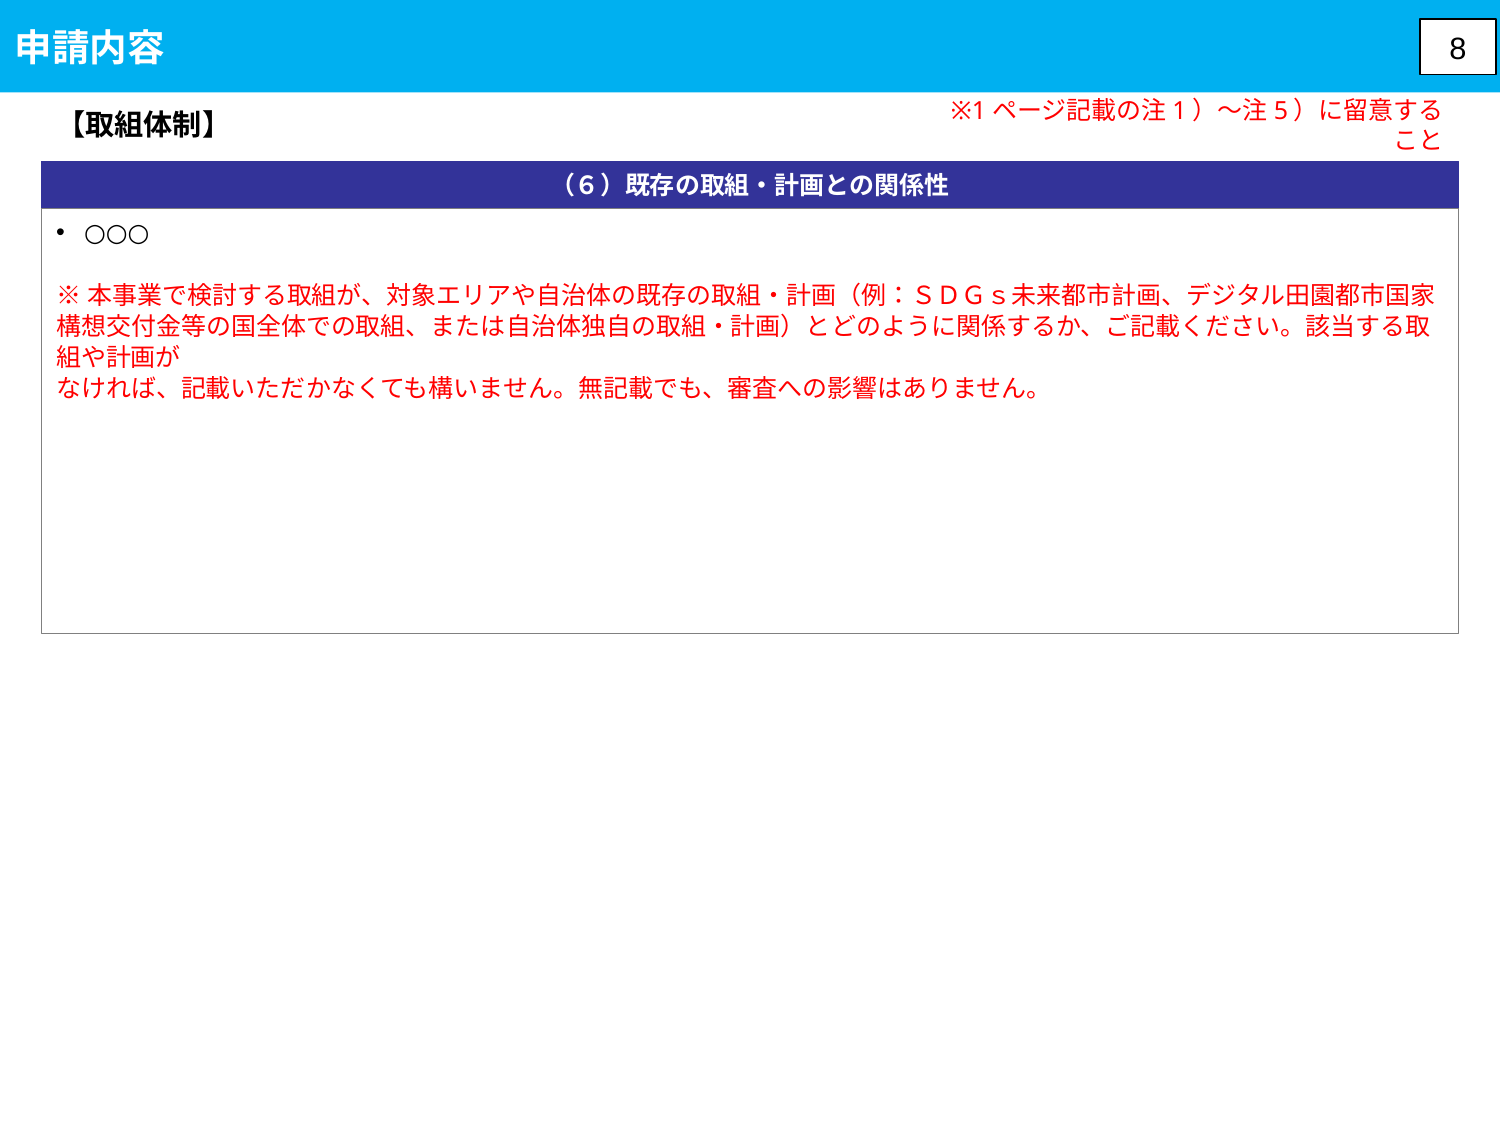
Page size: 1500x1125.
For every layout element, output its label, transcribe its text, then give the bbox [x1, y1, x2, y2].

text_box 申請内容 [0, 0, 1500, 93]
text_box （６）既存の取組・計画との関係性 [39, 159, 1461, 206]
text_box ○○○ ※本事業で検討する取組が、対象エリアや自治体の既存の取組・計画（例：ＳＤＧｓ未来都市計画、デジタル田園都市国家構想交付金等の国全体での取組、または自治体独自の取組・計画）とどのように関係するか、ご記載ください。該当する取組や計画が なければ、記載いただかなくても構いません。無記載でも、審査への影響はありません。 [39, 206, 1461, 635]
text_box ※1ページ記載の注1）～注5）に留意すること [931, 99, 1461, 150]
text_box 8 [1418, 17, 1498, 77]
text_box 【取組体制】 [41, 98, 576, 149]
